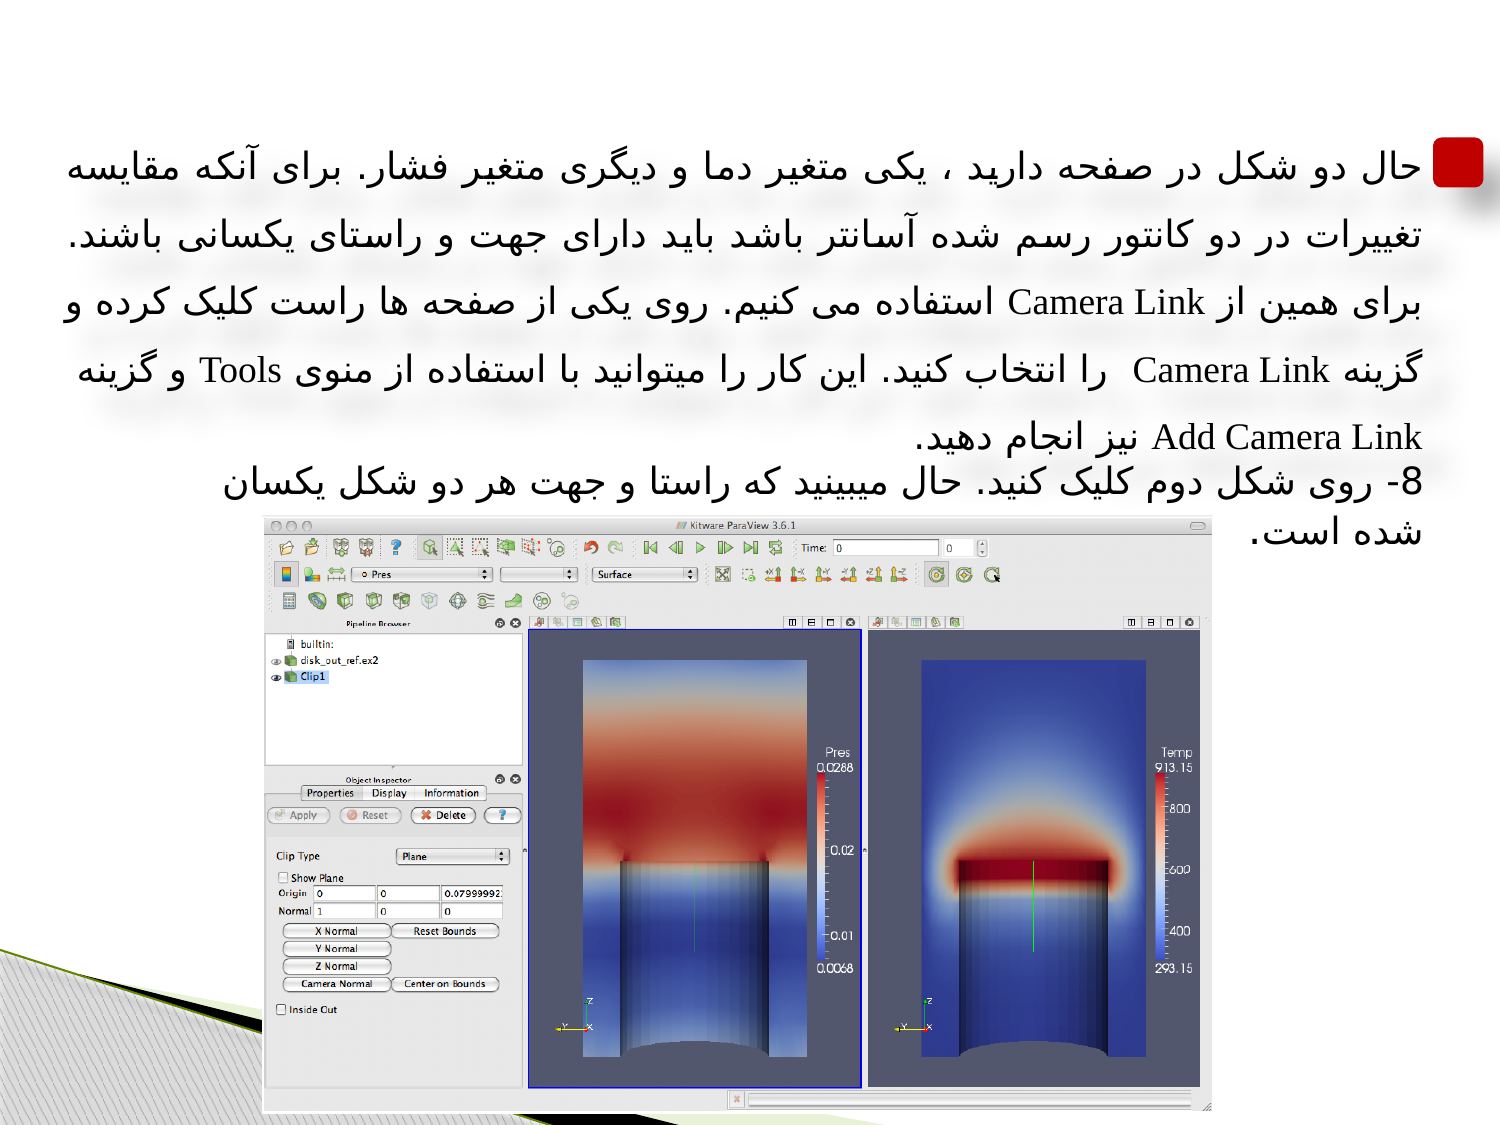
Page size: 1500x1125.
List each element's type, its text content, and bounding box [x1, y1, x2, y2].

text_box حال دو شکل در صفحه دارید ، یکی متغیر دما و دیگری متغیر فشار. برای آنکه مقایسه تغییرات در دو کانتور رسم شده آسانتر باشد باید دارای جهت و راستای یکسانی باشند. برای همین از Camera Link استفاده می کنیم. روی یکی از صفحه ها راست کلیک کرده و گزینه Camera Link را انتخاب کنید. این کار را میتوانید با استفاده از منوی Tools و گزینه Add Camera Link نیز انجام دهید. [50, 112, 1438, 465]
text_box 8- روی شکل دوم کلیک کنید. حال میبینید که راستا و جهت هر دو شکل یکسان شده است. [151, 450, 1439, 560]
text_box [1428, 132, 1488, 193]
picture [262, 515, 1213, 1114]
